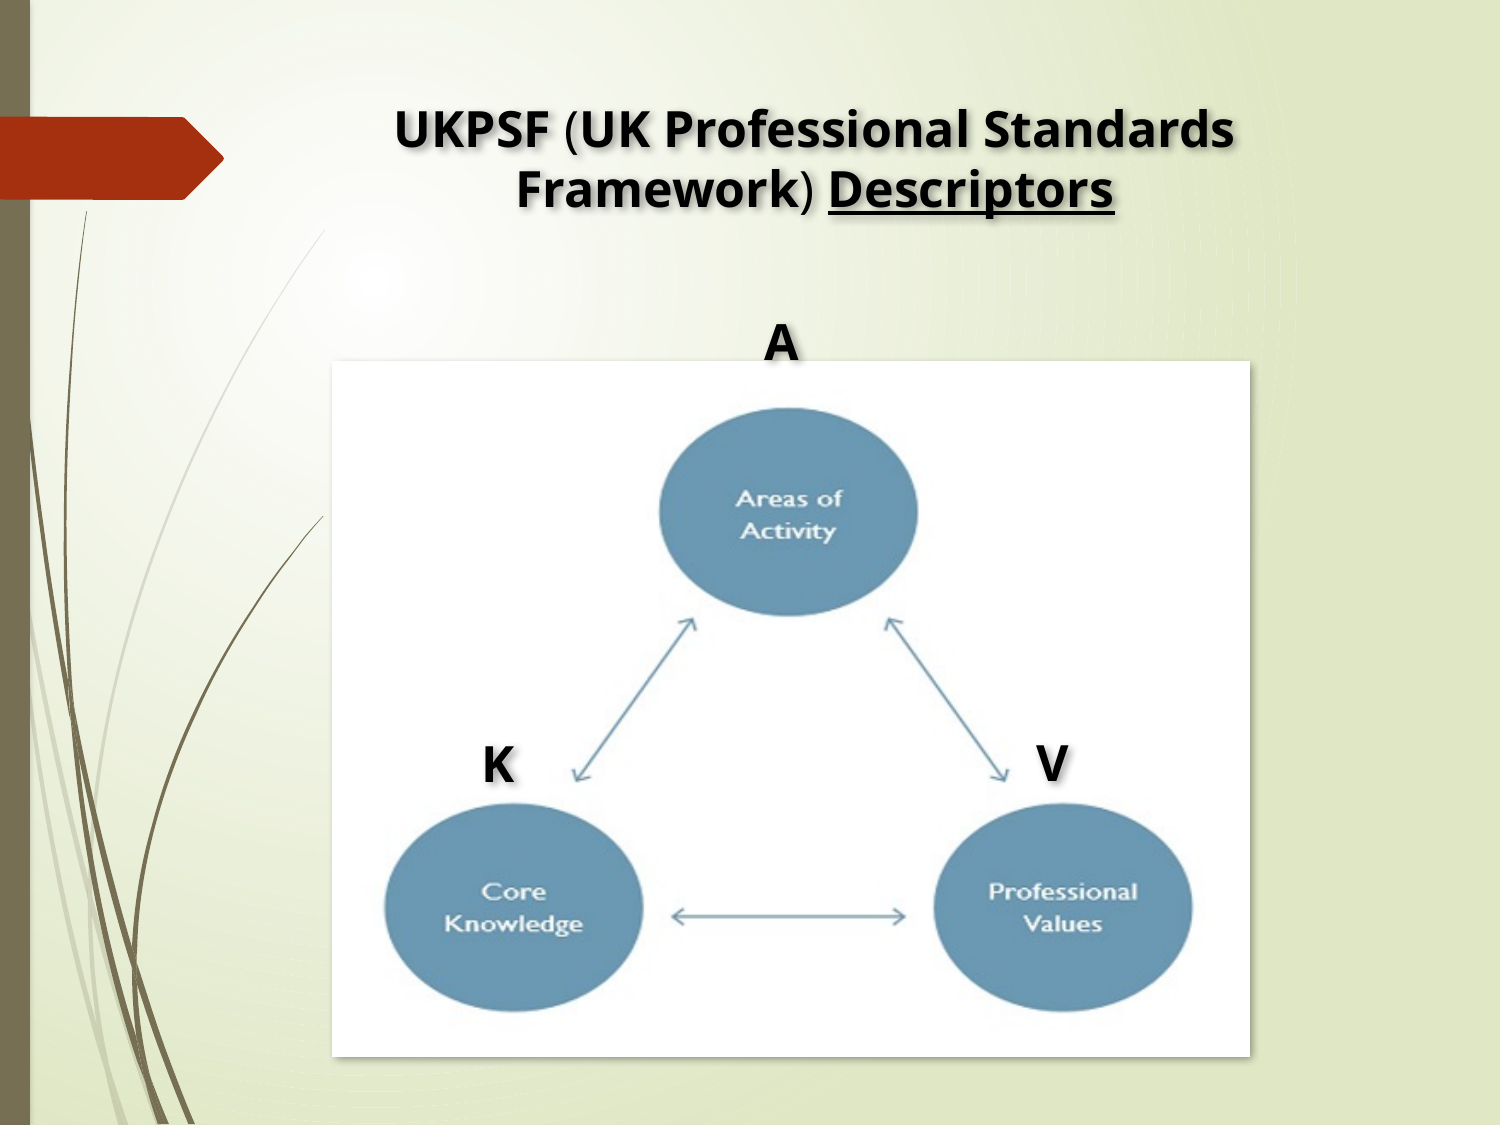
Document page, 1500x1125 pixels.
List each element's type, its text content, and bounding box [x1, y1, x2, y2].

picture [332, 361, 1250, 1057]
text_box UKPSF (UK Professional Standards Framework) Descriptors [242, 89, 1388, 225]
text_box A [749, 302, 833, 360]
